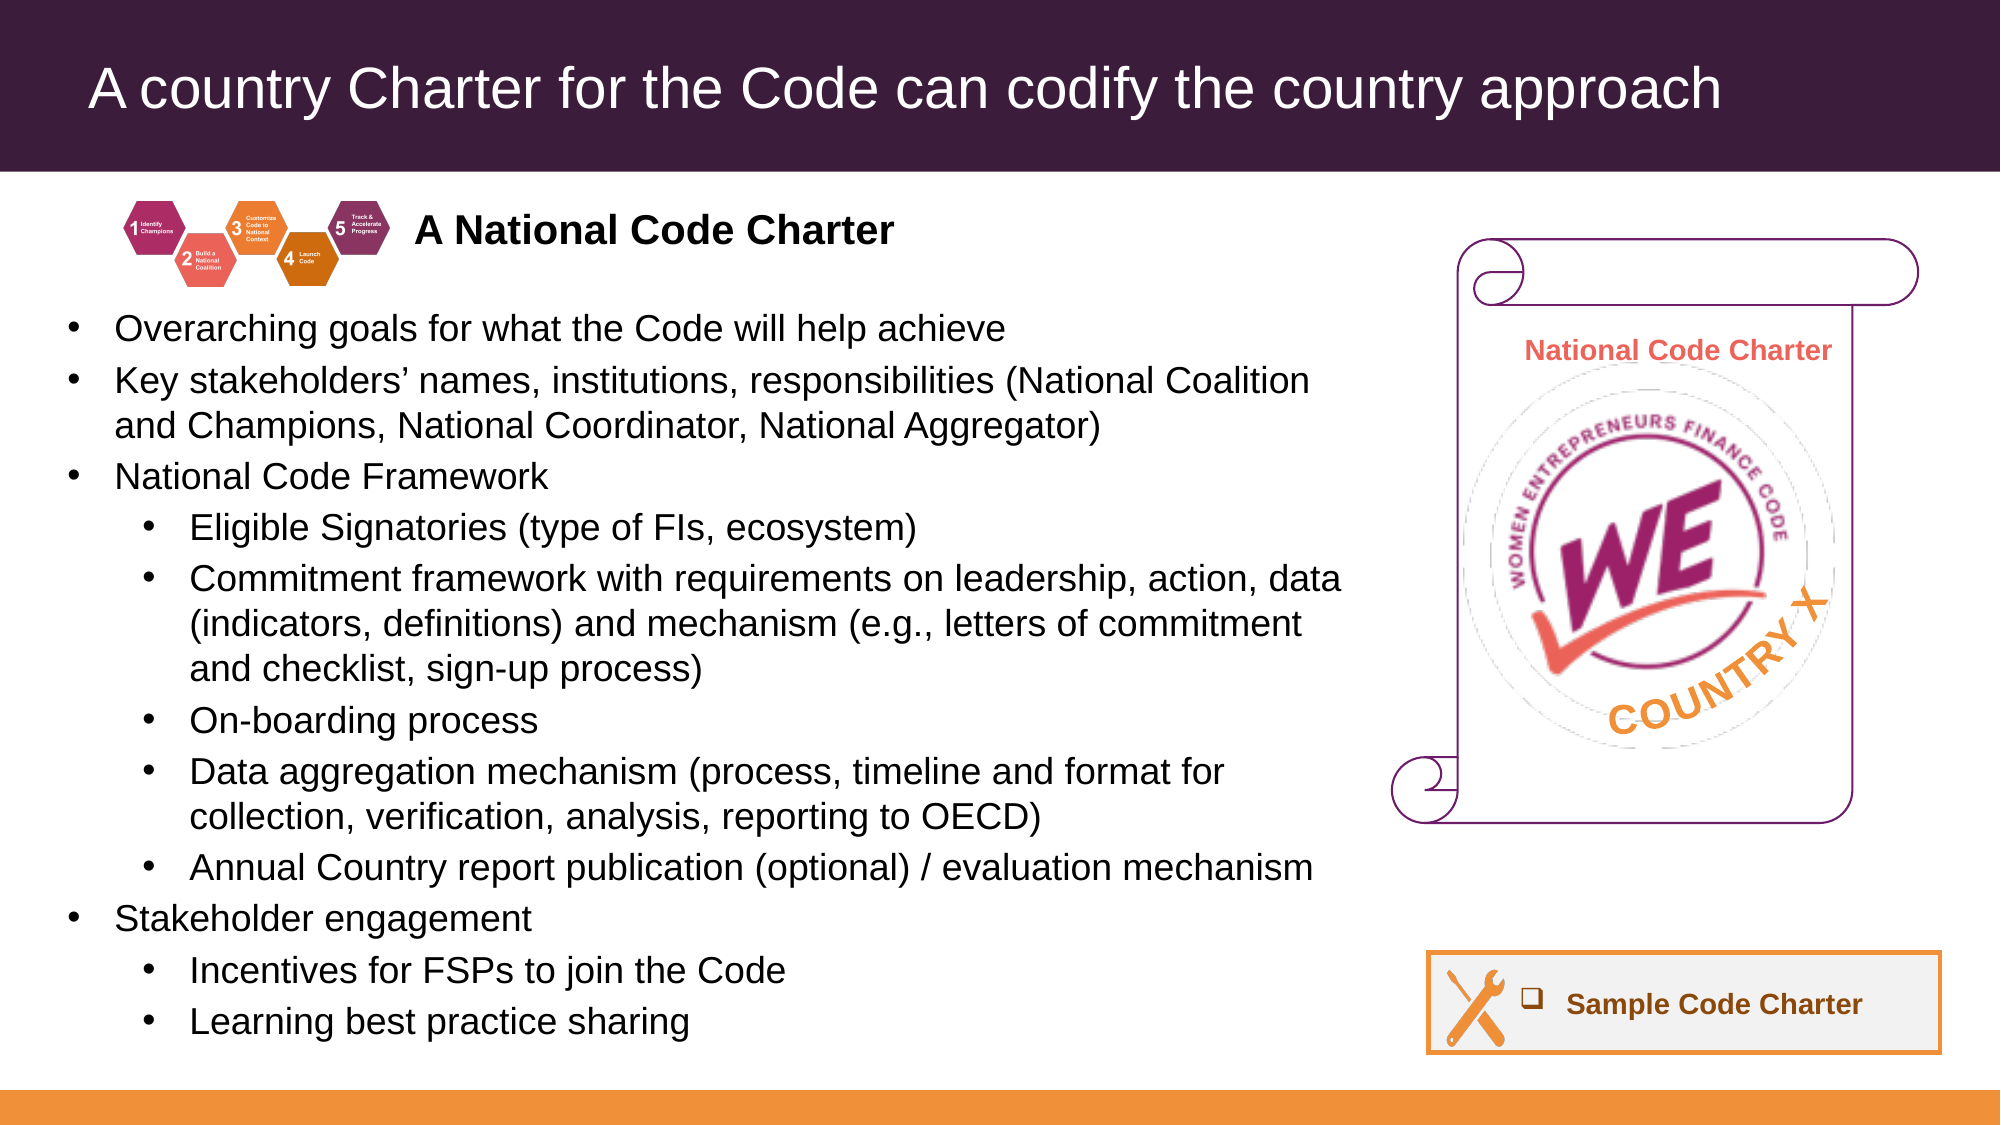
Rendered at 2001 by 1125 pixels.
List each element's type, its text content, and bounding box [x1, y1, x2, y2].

text_box National Code Charter [1509, 324, 1848, 374]
title A country Charter for the Code can codify the country approach [22, 0, 1829, 164]
picture [117, 200, 390, 287]
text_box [1428, 952, 1941, 1054]
text_box A National Code Charter Overarching goals for what the Code will help achieve Key stakeholders’ names, institutions, responsibilities (National Coalition and Champions, National Coordinator, National Aggregator) National Code Framework Eligible Signatories (type of FIs, ecosystem) Commitment framework with requirements on leadership, action, data (indicators, definitions) and mechanism (e.g., letters of commitment and checklist, sign-up process) On-boarding process Data aggregation mechanism (process, timeline and format for collection, verification, analysis, reporting to OECD) Annual Country report publication (optional) / evaluation mechanism Stakeholder engagement Incentives for FSPs to join the Code Learning best practice sharing [52, 195, 1383, 1050]
text_box [1390, 238, 1920, 825]
picture [1462, 361, 1837, 751]
